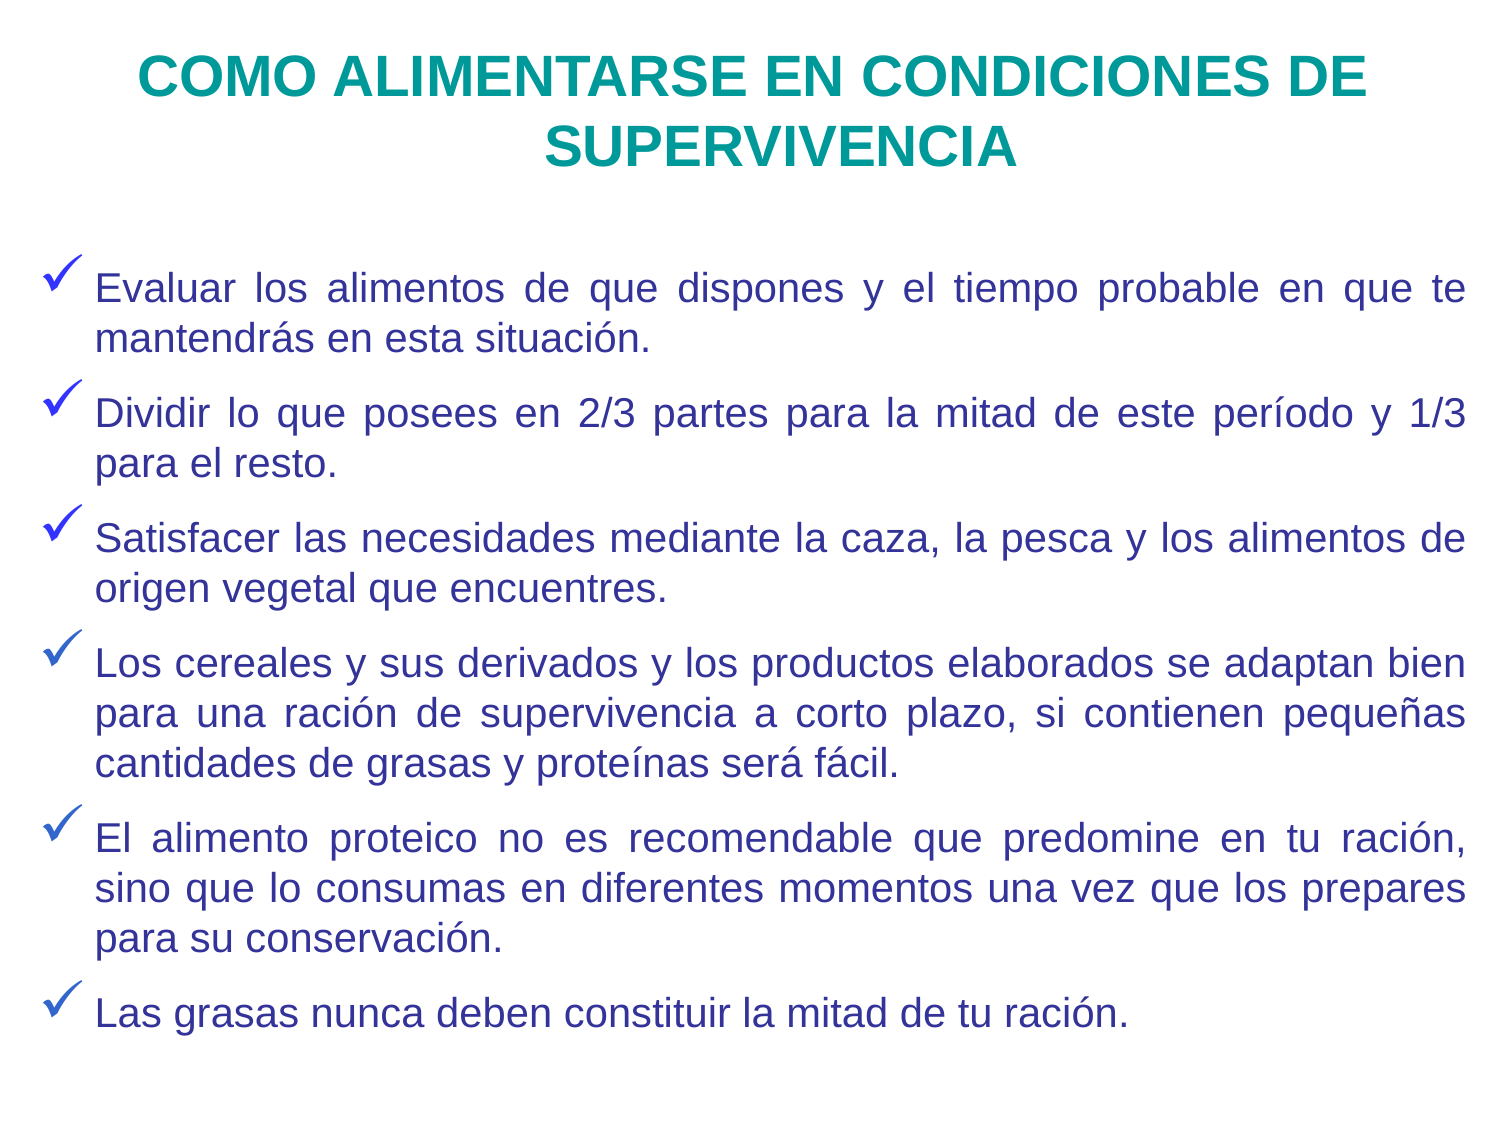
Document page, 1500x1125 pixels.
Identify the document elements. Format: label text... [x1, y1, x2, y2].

text_box COMO ALIMENTARSE EN CONDICIONES DE SUPERVIVENCIA Evaluar los alimentos de que dispones y el tiempo probable en que te mantendrás en esta situación. Dividir lo que posees en 2/3 partes para la mitad de este período y 1/3 para el resto. Satisfacer las necesidades mediante la caza, la pesca y los alimentos de origen vegetal que encuentres. Los cereales y sus derivados y los productos elaborados se adaptan bien para una ración de supervivencia a corto plazo, si contienen pequeñas cantidades de grasas y proteínas será fácil. El alimento proteico no es recomendable que predomine en tu ración, sino que lo consumas en diferentes momentos una vez que los prepares para su conservación. Las grasas nunca deben constituir la mitad de tu ración. [23, 30, 1483, 1044]
